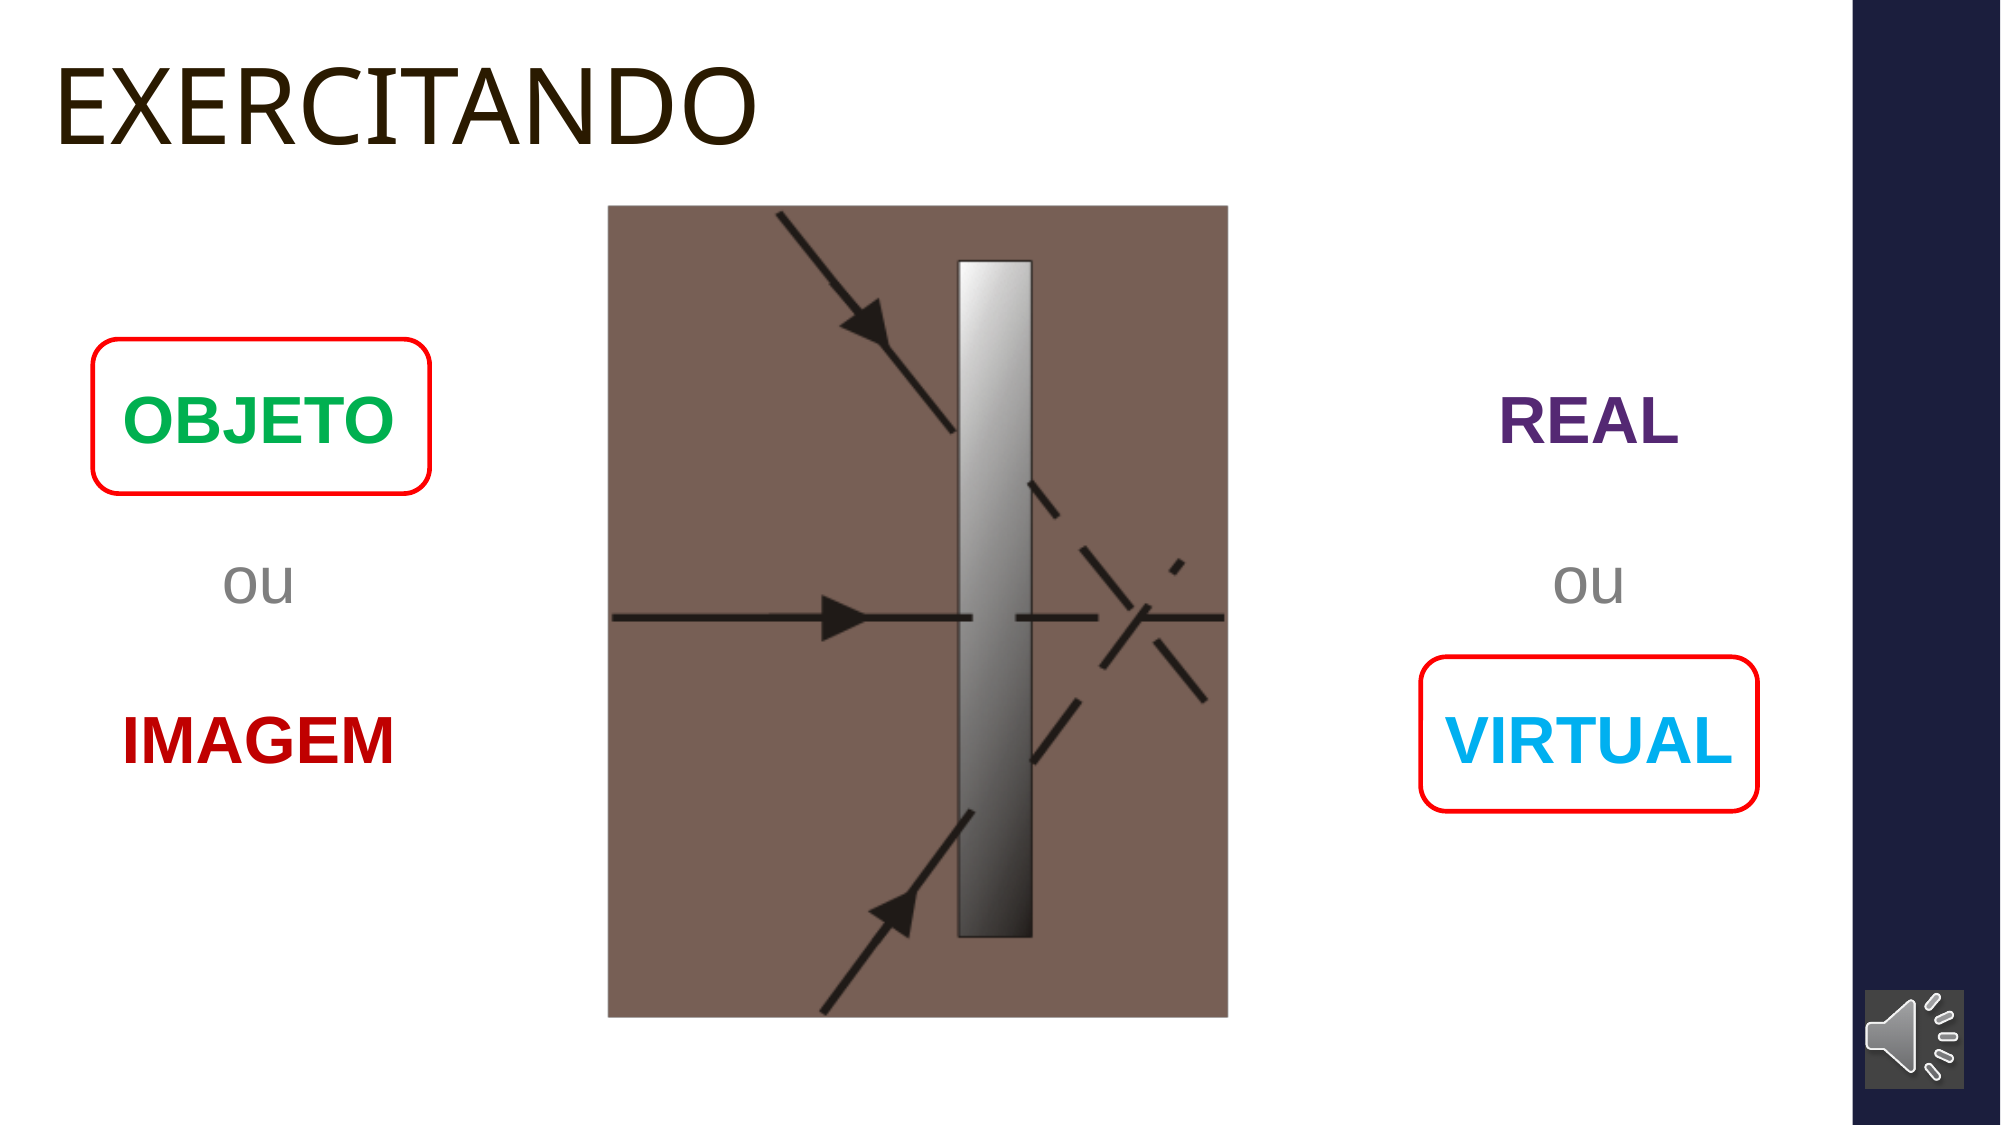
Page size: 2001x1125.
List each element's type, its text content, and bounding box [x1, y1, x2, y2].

picture [1864, 989, 1965, 1090]
picture [547, 199, 1288, 1049]
text_box [92, 339, 430, 494]
text_box REAL ou VIRTUAL [1405, 369, 1773, 789]
text_box [1420, 656, 1758, 812]
text_box OBJETO ou IMAGEM [74, 369, 443, 789]
text_box EXERCITANDO [36, 45, 1355, 200]
